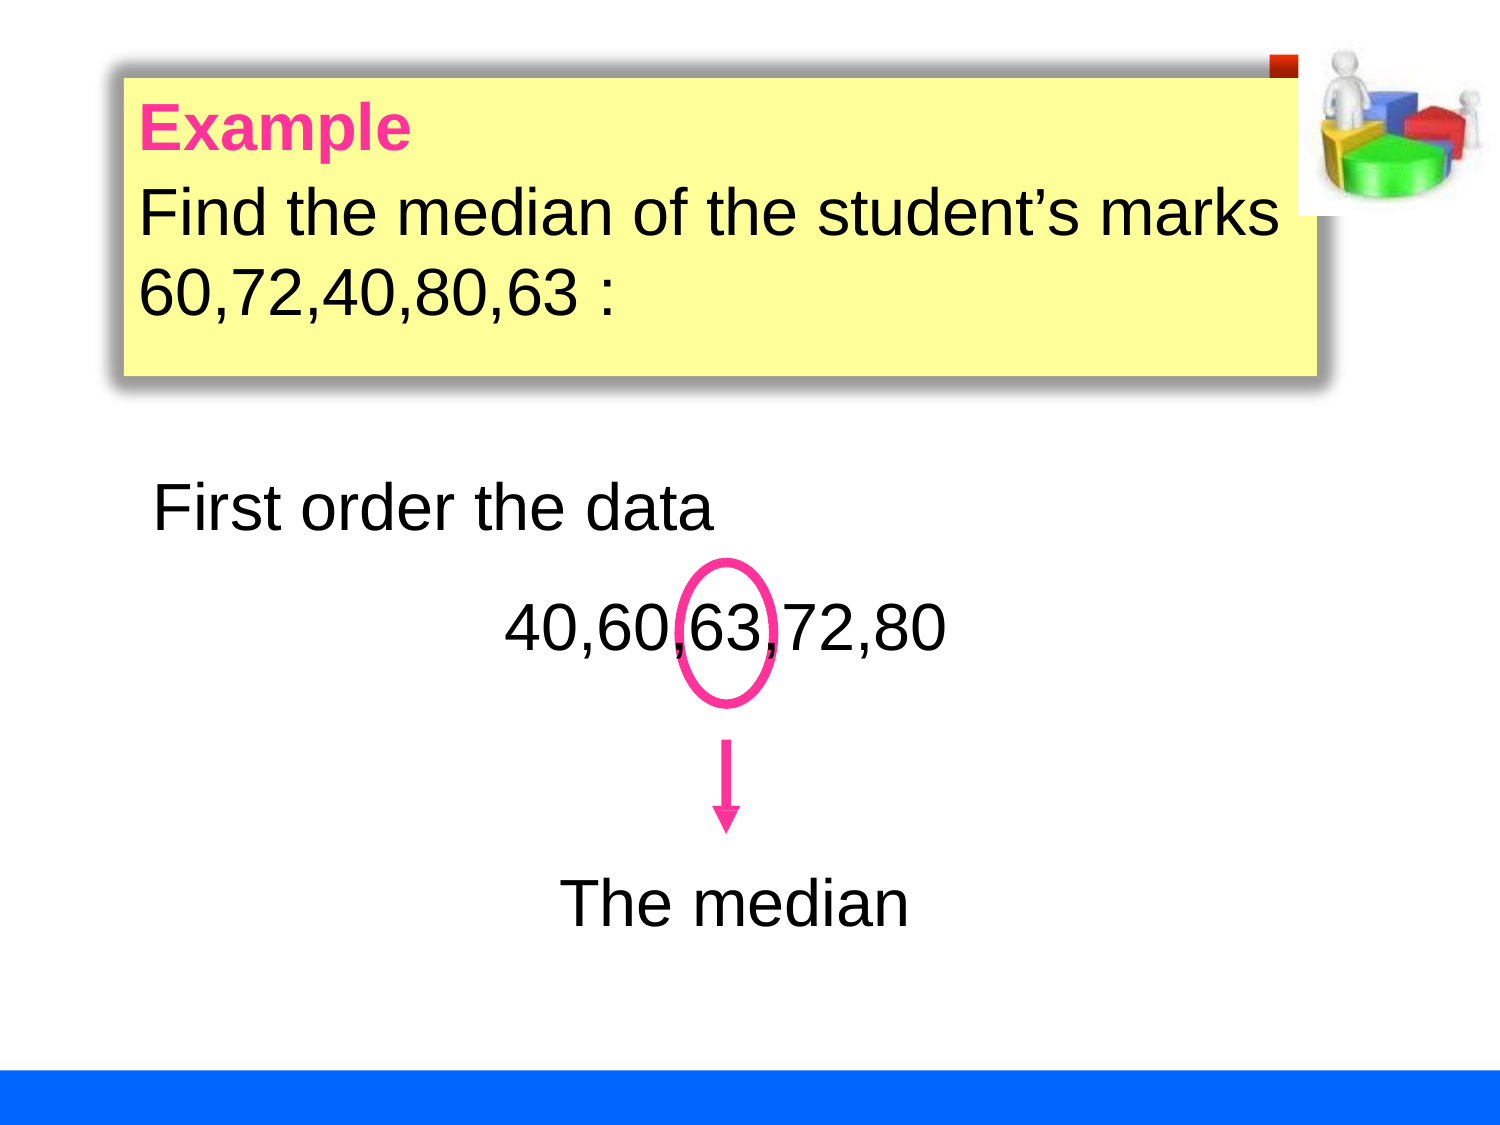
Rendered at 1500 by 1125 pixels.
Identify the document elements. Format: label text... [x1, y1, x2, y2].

text_box First order the data 40,60,63,72,80 The median [150, 463, 951, 940]
text_box [86, 40, 1355, 414]
text_box [123, 330, 1317, 377]
text_box [0, 1070, 1500, 1125]
text_box Example Find the median of the student’s marks 60,72,40,80,63 : [123, 78, 1317, 330]
text_box [1298, 40, 1499, 216]
